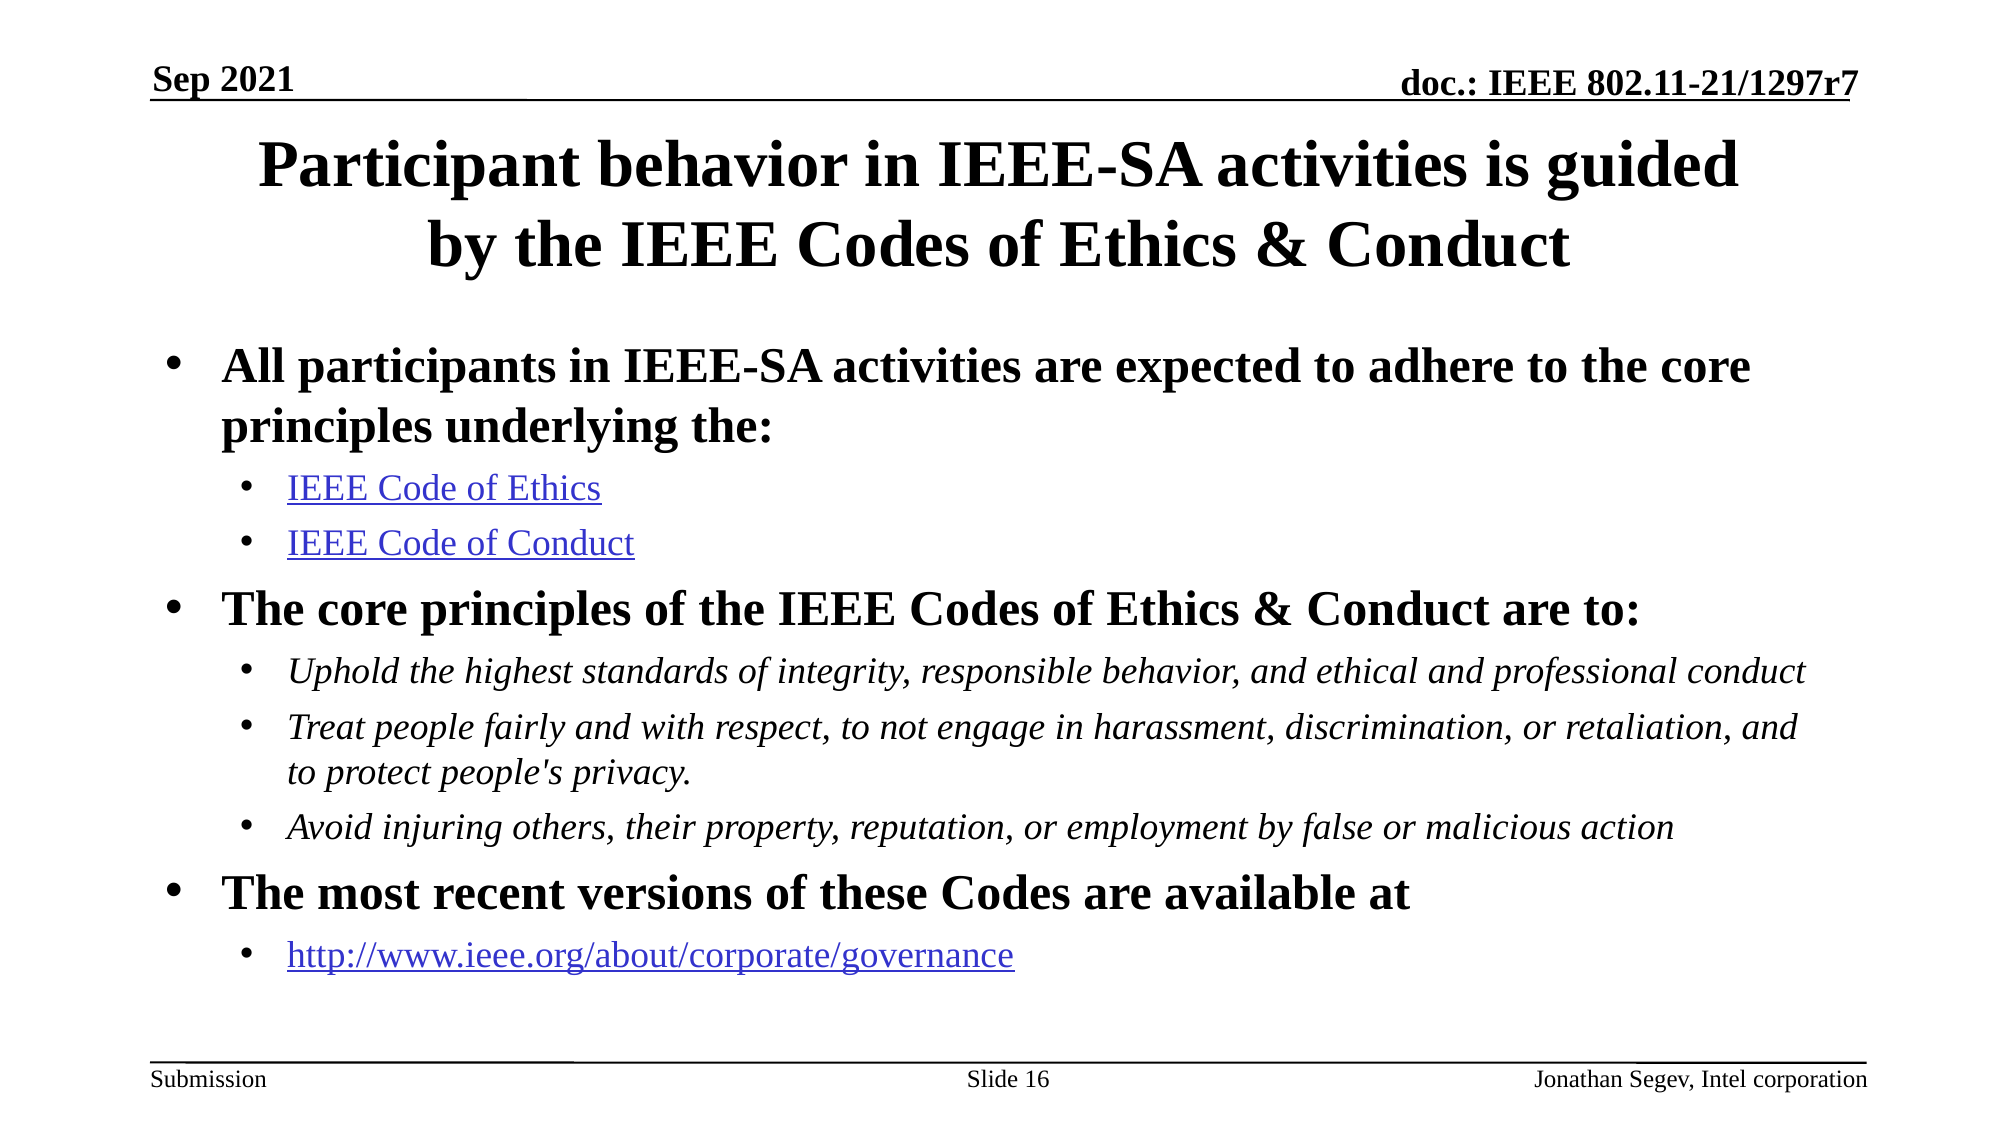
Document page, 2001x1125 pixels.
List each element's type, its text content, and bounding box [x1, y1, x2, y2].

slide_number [152, 54, 563, 100]
slide_number Slide 16 [950, 1061, 1067, 1123]
title Participant behavior in IEEE-SA activities is guided by the IEEE Codes of Ethics & Conduct [149, 112, 1850, 288]
list All participants in IEEE-SA activities are expected to adhere to the core principles underlying the: IEEE Code of Ethics IEEE Code of Conduct The core principles of the IEEE Codes of Ethics & Conduct are to: Uphold the highest standards of integrity, responsible behavior, and ethical and professional conduct Treat people fairly and with respect, to not engage in harassment, discrimination, or retaliation, and to protect people's privacy. Avoid injuring others, their property, reputation, or employment by false or malicious action The most recent versions of these Codes are available at http://www.ieee.org/about/corporate/governance [149, 324, 1850, 1000]
footer Jonathan Segev, Intel corporation [1171, 1061, 1869, 1093]
